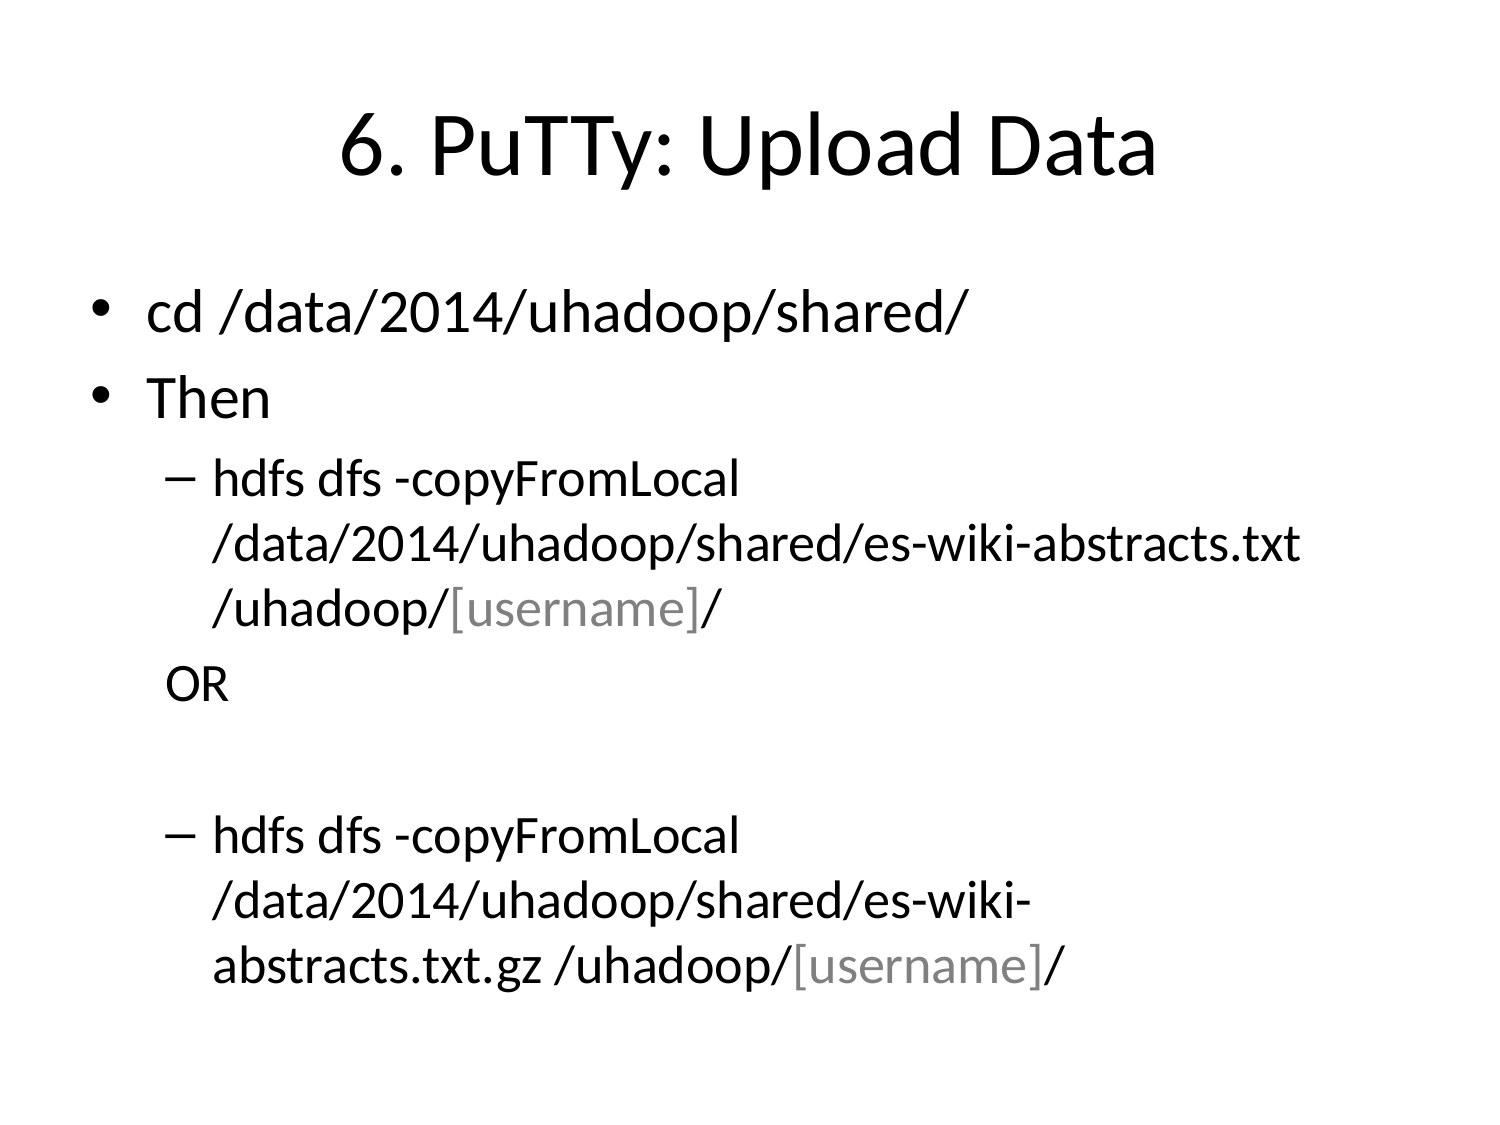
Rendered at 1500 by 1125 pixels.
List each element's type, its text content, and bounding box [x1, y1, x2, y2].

list cd /data/2014/uhadoop/shared/ Then hdfs dfs -copyFromLocal /data/2014/uhadoop/shared/es-wiki-abstracts.txt /uhadoop/[username]/ OR hdfs dfs -copyFromLocal /data/2014/uhadoop/shared/es-wiki-abstracts.txt.gz /uhadoop/[username]/ [75, 262, 1425, 1005]
title 6. PuTTy: Upload Data [75, 45, 1425, 233]
